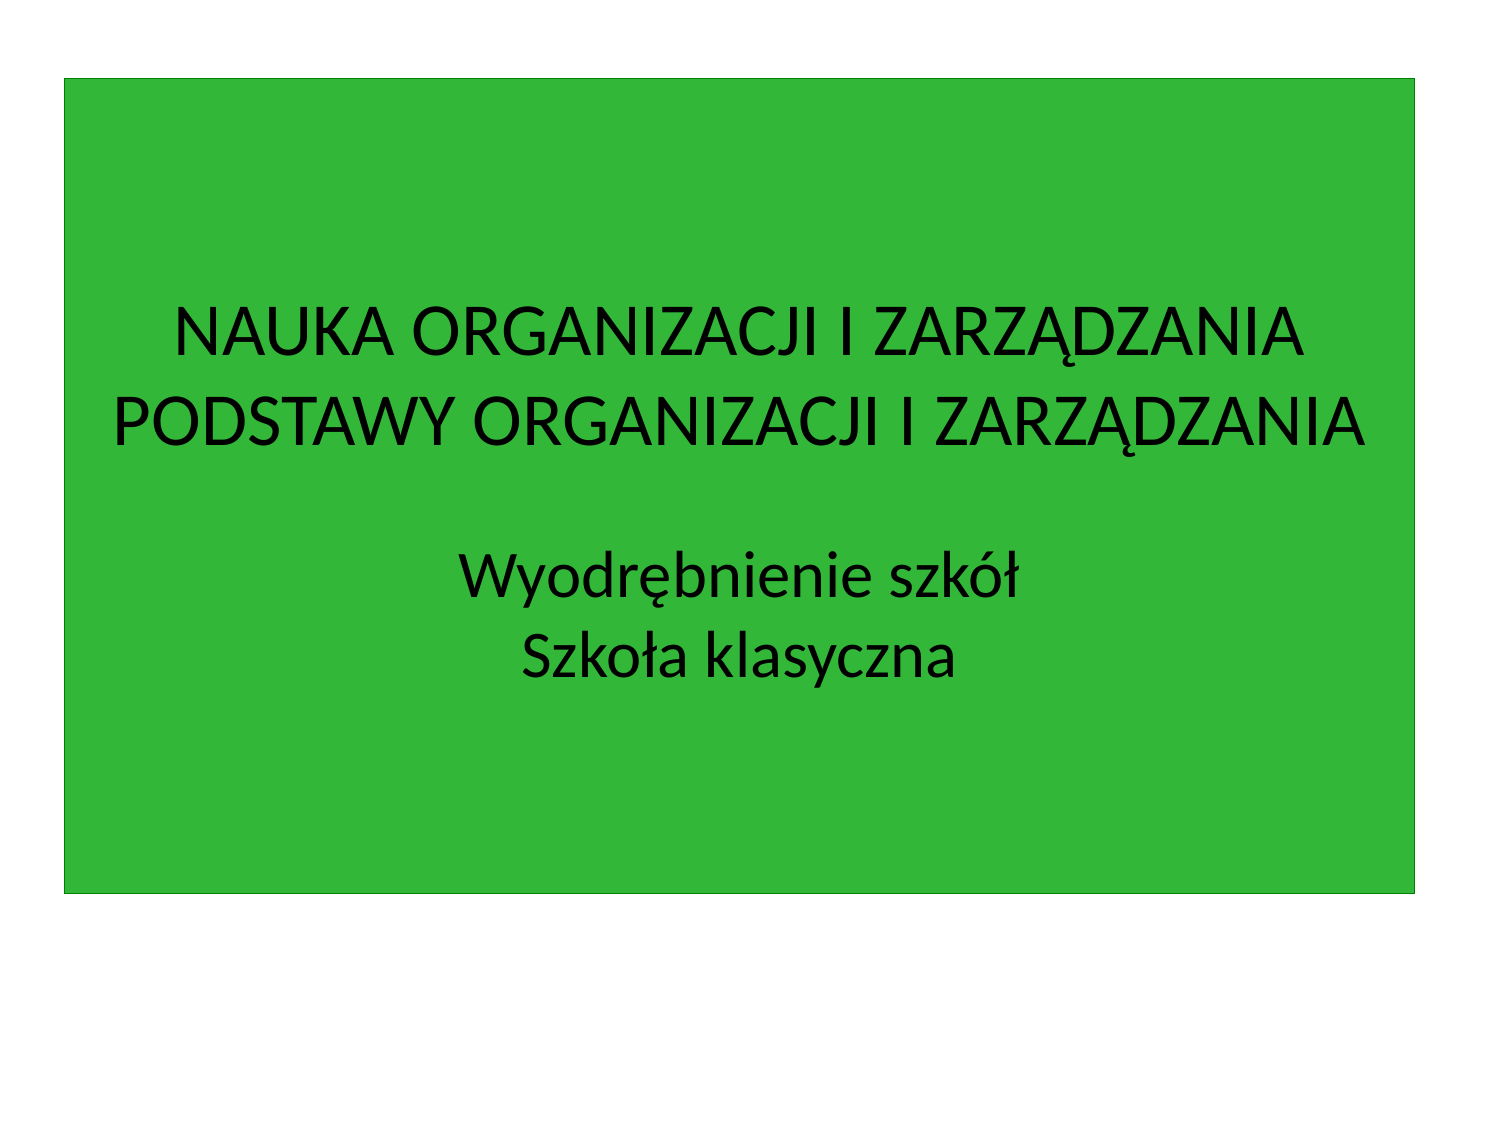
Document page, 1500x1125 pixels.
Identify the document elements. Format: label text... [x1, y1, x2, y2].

text_box NAUKA ORGANIZACJI I ZARZĄDZANIA PODSTAWY ORGANIZACJI I ZARZĄDZANIA Wyodrębnienie szkół Szkoła klasyczna [64, 78, 1415, 894]
